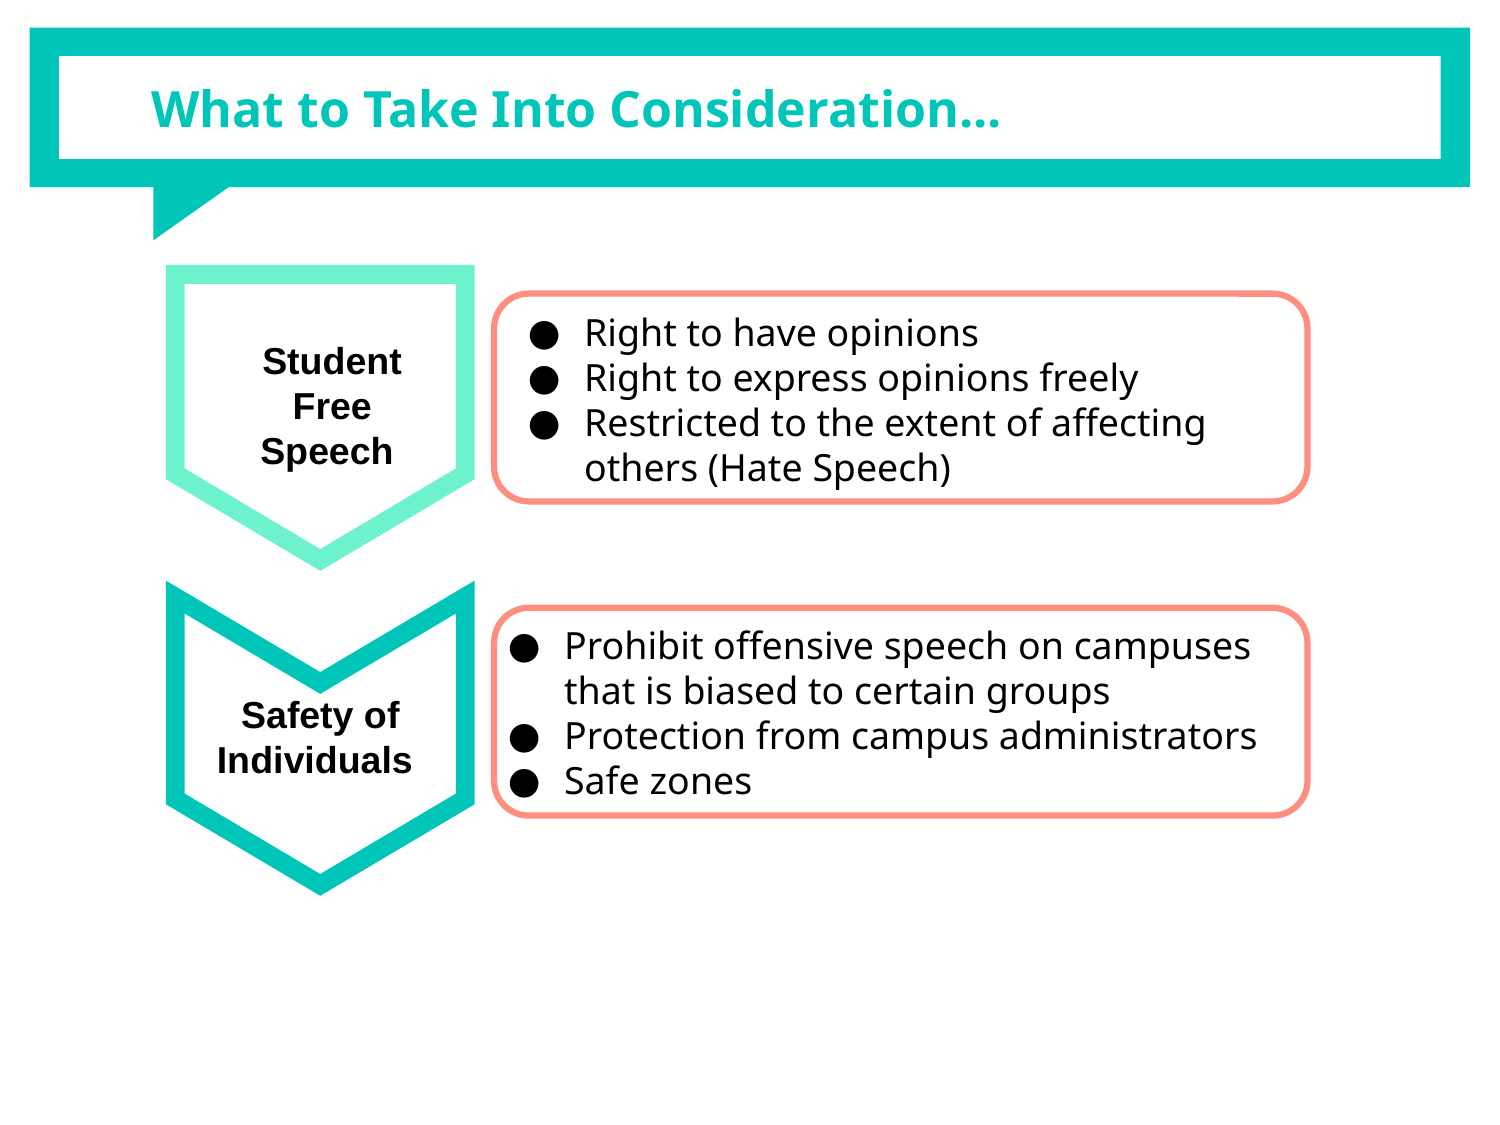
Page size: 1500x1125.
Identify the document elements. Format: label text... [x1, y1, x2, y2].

text_box Prohibit offensive speech on campuses that is biased to certain groups Protection from campus administrators Safe zones [474, 607, 524, 816]
text_box [494, 607, 1308, 816]
text_box [474, 274, 1288, 483]
text_box [204, 816, 437, 885]
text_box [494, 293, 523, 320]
title What to Take Into Consideration... [136, 27, 1441, 188]
text_box [333, 597, 466, 814]
text_box Student Free Speech [213, 322, 452, 463]
text_box Safety of Individuals [201, 675, 440, 816]
text_box [175, 597, 307, 815]
text_box [175, 274, 466, 560]
text_box [494, 293, 1308, 502]
